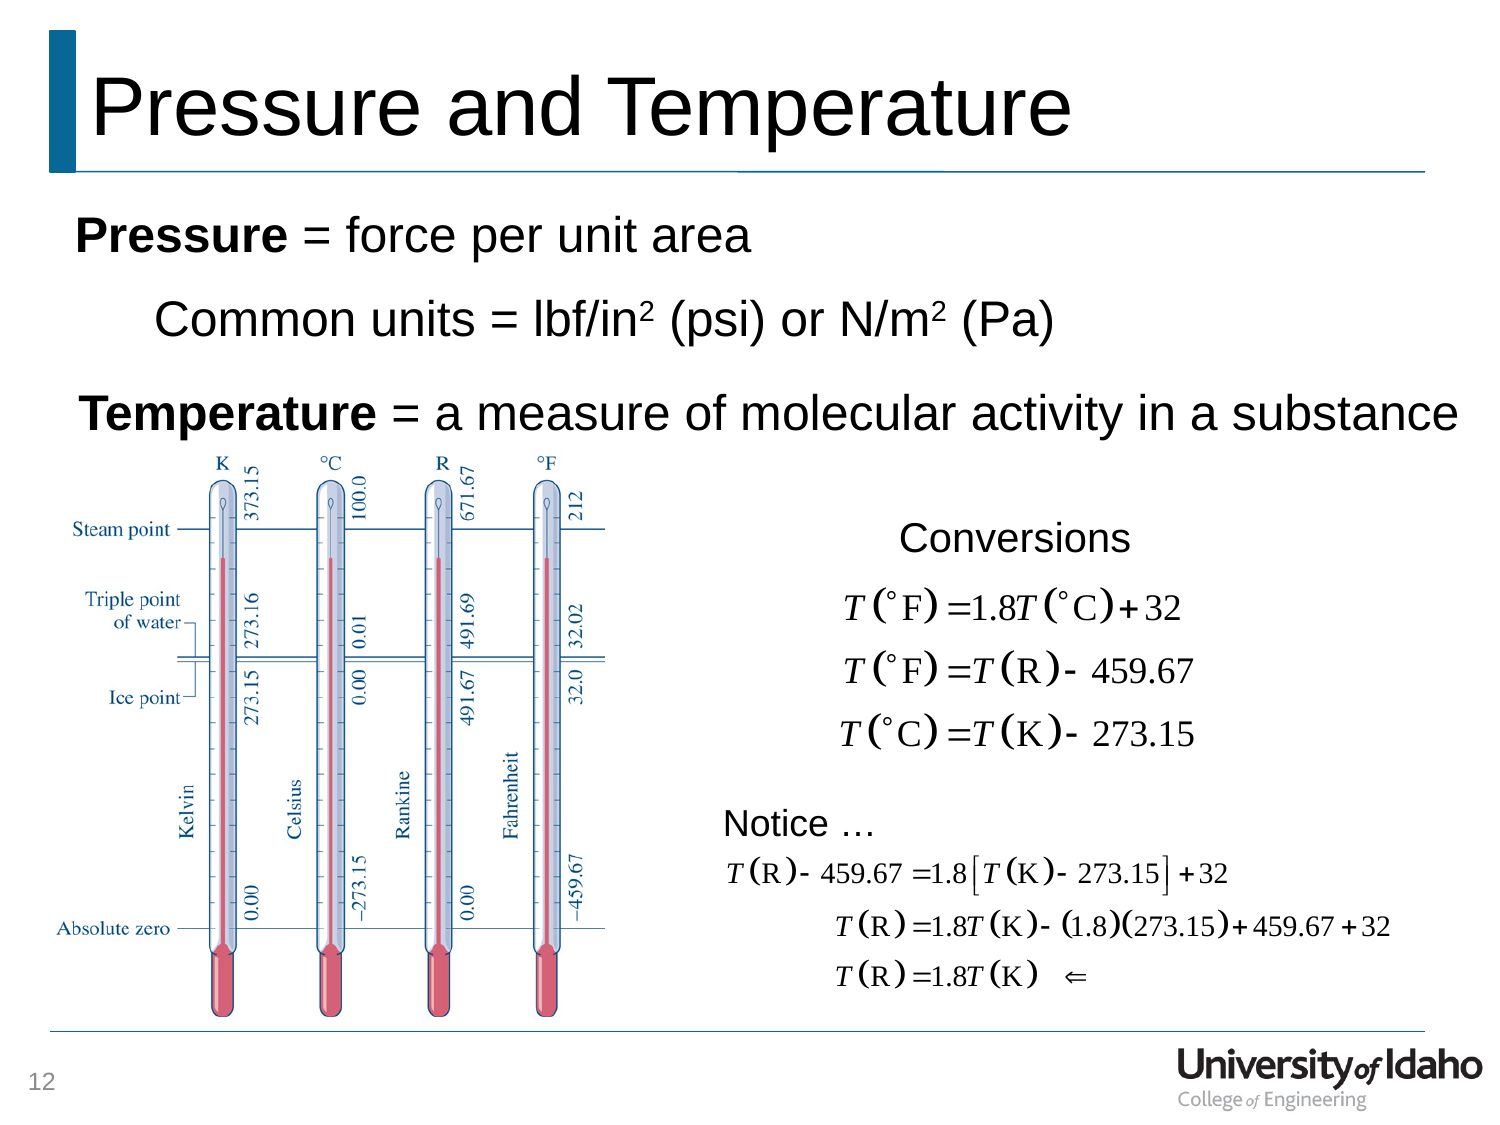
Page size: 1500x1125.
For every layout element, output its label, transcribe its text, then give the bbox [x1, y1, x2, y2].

text_box Pressure = force per unit area [60, 195, 767, 271]
text_box Notice … [708, 791, 892, 852]
text_box Common units = lbf/in2 (psi) or N/m2 (Pa) [139, 278, 1071, 354]
text_box Temperature = a measure of molecular activity in a substance [63, 373, 1476, 449]
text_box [722, 848, 1396, 1004]
title Pressure and Temperature [75, 31, 1425, 174]
picture [1165, 1041, 1495, 1118]
text_box Conversions [884, 503, 1147, 568]
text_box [835, 580, 1202, 769]
slide_number 12 [12, 1050, 140, 1111]
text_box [56, 449, 606, 1017]
